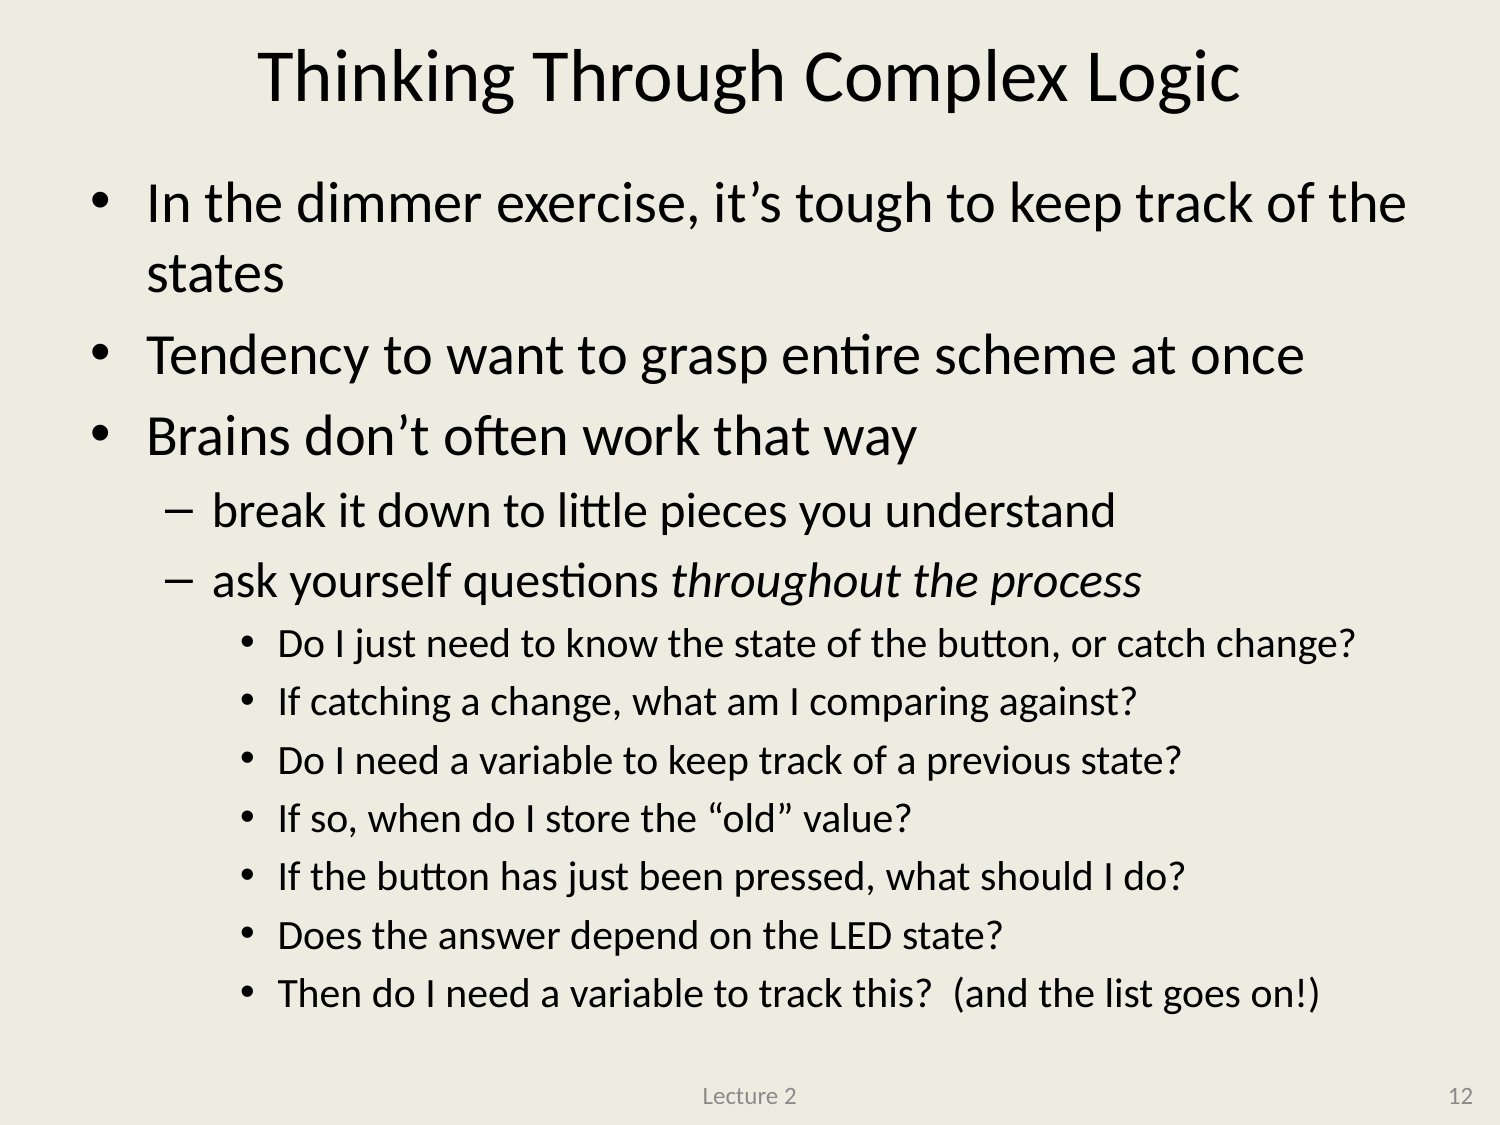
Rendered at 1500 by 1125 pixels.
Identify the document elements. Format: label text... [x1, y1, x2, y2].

list In the dimmer exercise, it’s tough to keep track of the states Tendency to want to grasp entire scheme at once Brains don’t often work that way break it down to little pieces you understand ask yourself questions throughout the process Do I just need to know the state of the button, or catch change? If catching a change, what am I comparing against? Do I need a variable to keep track of a previous state? If so, when do I store the “old” value? If the button has just been pressed, what should I do? Does the answer depend on the LED state? Then do I need a variable to track this? (and the list goes on!) [75, 156, 1425, 1065]
footer Lecture 2 [512, 1064, 988, 1125]
title Thinking Through Complex Logic [75, 11, 1425, 131]
slide_number 12 [1138, 1064, 1489, 1125]
